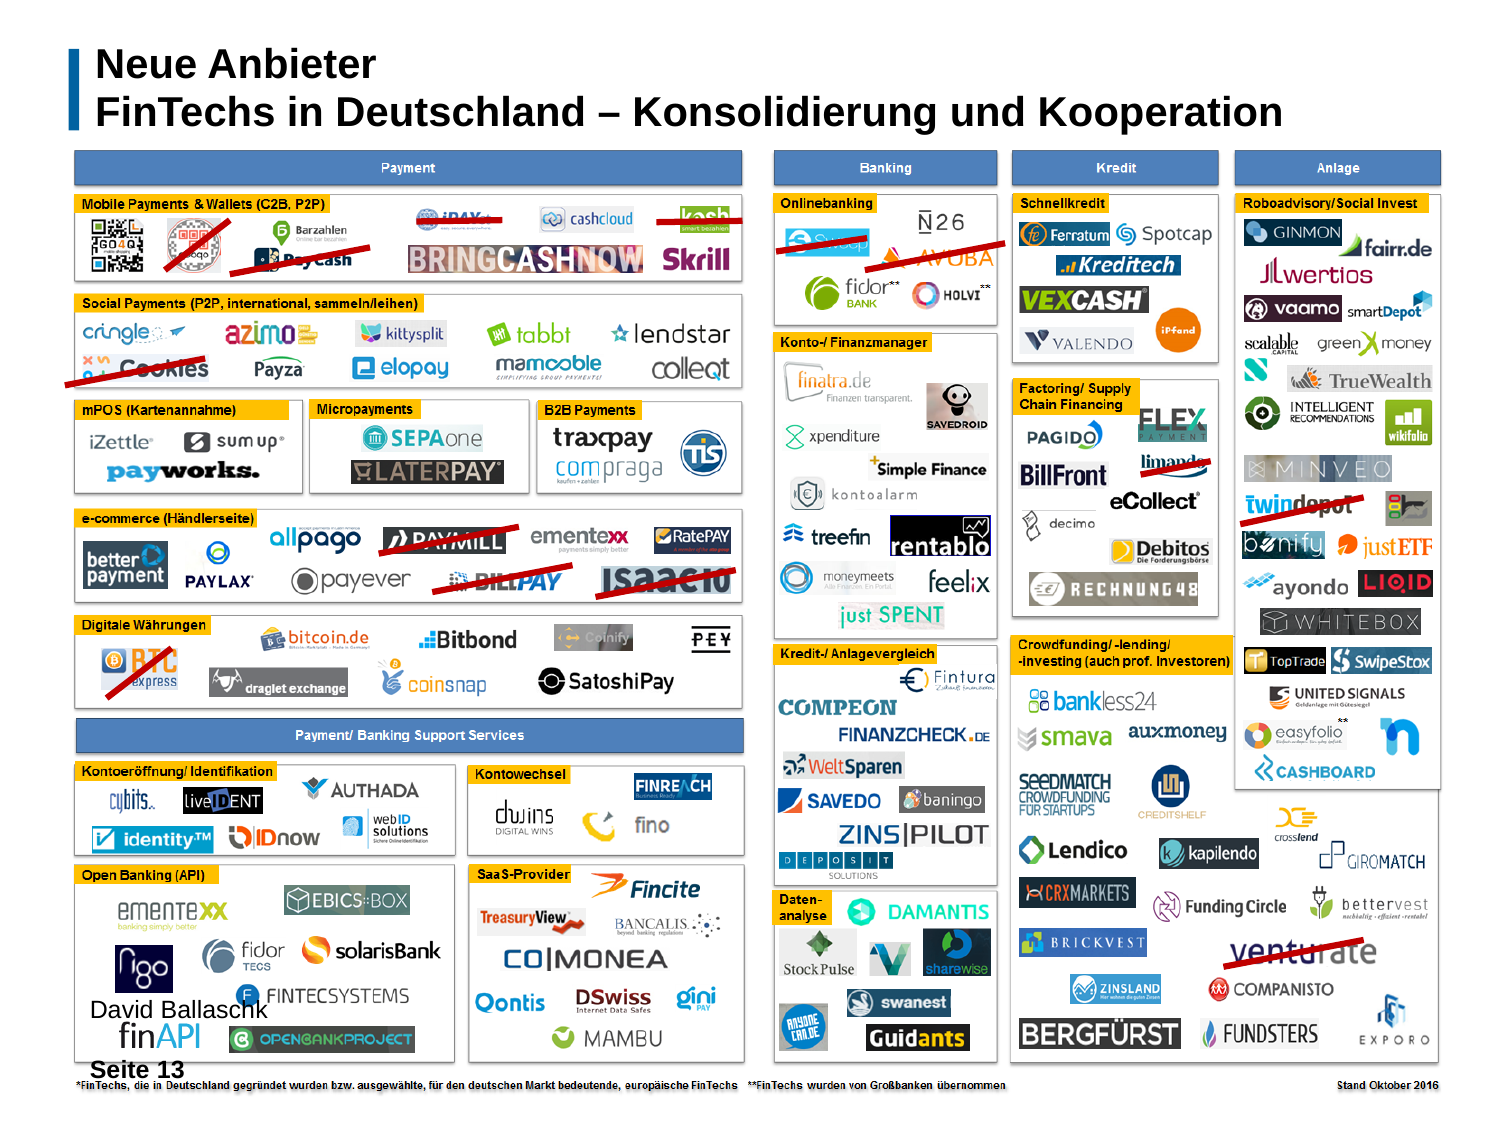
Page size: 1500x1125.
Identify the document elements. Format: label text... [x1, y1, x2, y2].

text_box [775, 237, 868, 252]
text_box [432, 564, 573, 593]
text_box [234, 247, 371, 275]
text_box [64, 358, 206, 386]
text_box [864, 243, 1006, 271]
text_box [164, 219, 230, 271]
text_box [1140, 460, 1211, 475]
text_box Neue Anbieter FinTechs in Deutschland – Konsolidierung und Kooperation [80, 31, 1500, 139]
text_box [378, 526, 520, 554]
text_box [106, 647, 172, 699]
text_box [1240, 497, 1364, 525]
picture [64, 142, 1451, 1107]
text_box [595, 569, 736, 598]
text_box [1223, 939, 1364, 967]
